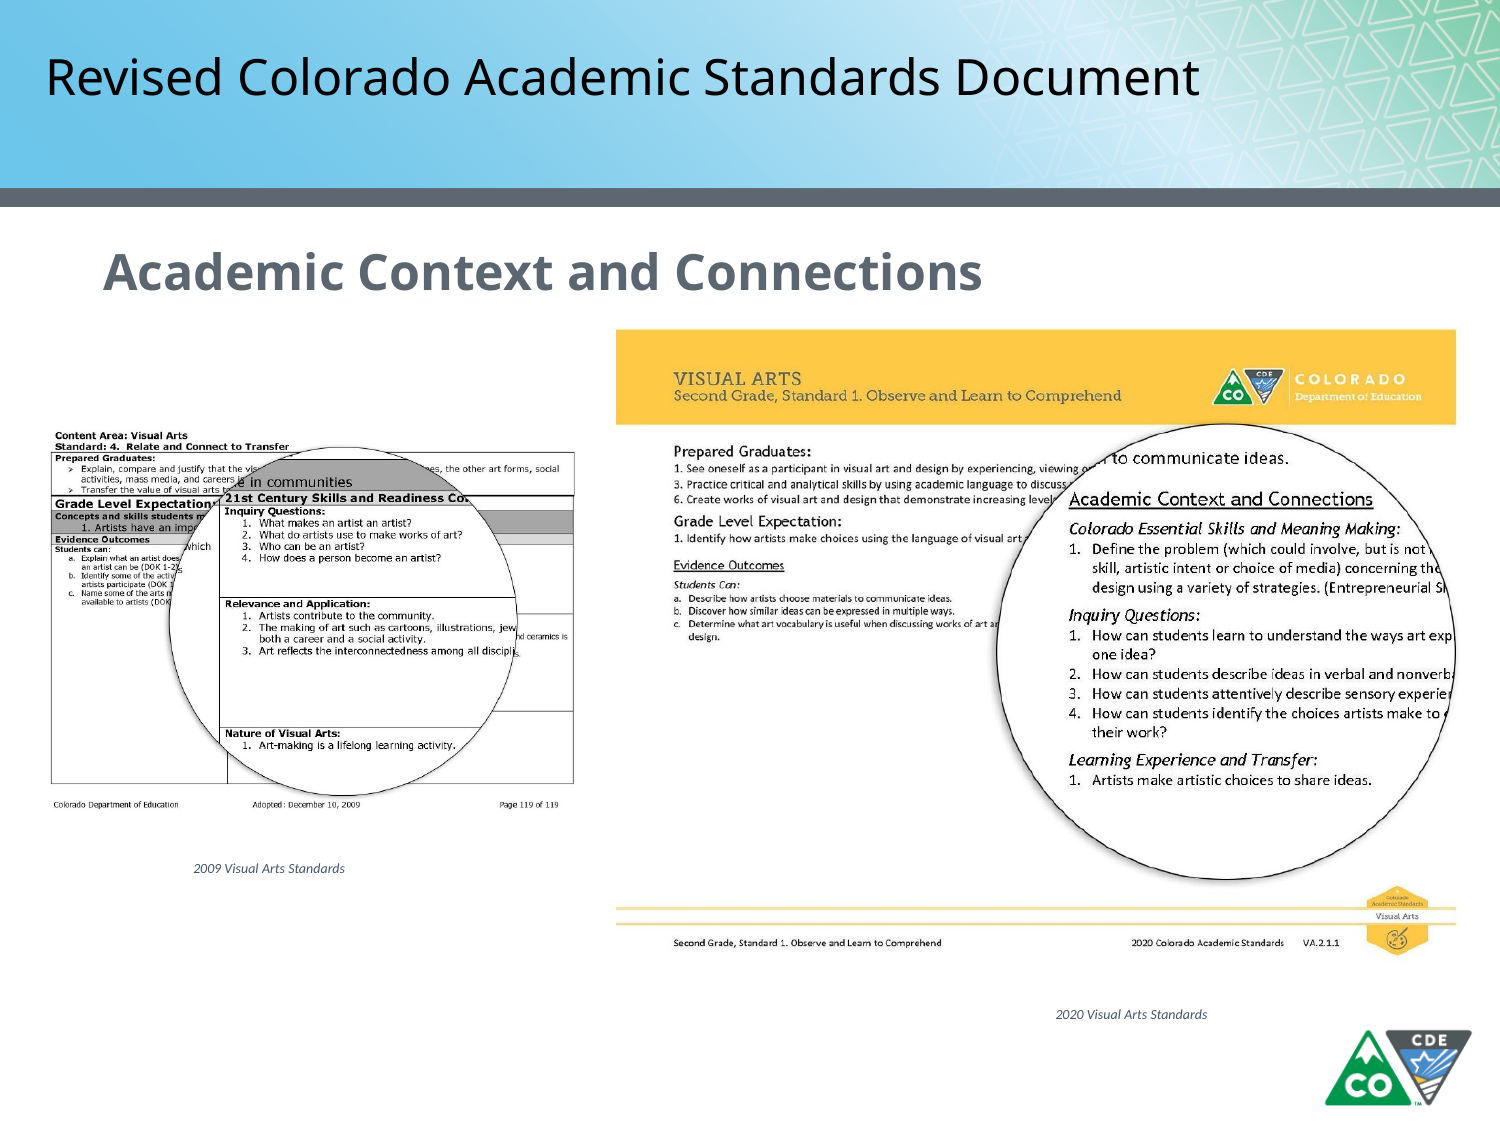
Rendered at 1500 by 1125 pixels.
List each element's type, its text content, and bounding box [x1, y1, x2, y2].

title Revised Colorado Academic Standards Document [45, 45, 1339, 162]
list Academic Context and Connections [103, 239, 1397, 328]
picture [616, 327, 1460, 964]
picture [0, 0, 1500, 207]
text_box 2009 Visual Arts Standards [81, 859, 458, 877]
picture [44, 424, 577, 834]
text_box 2020 Visual Arts Standards [910, 1005, 1354, 1022]
picture [1312, 1021, 1482, 1113]
